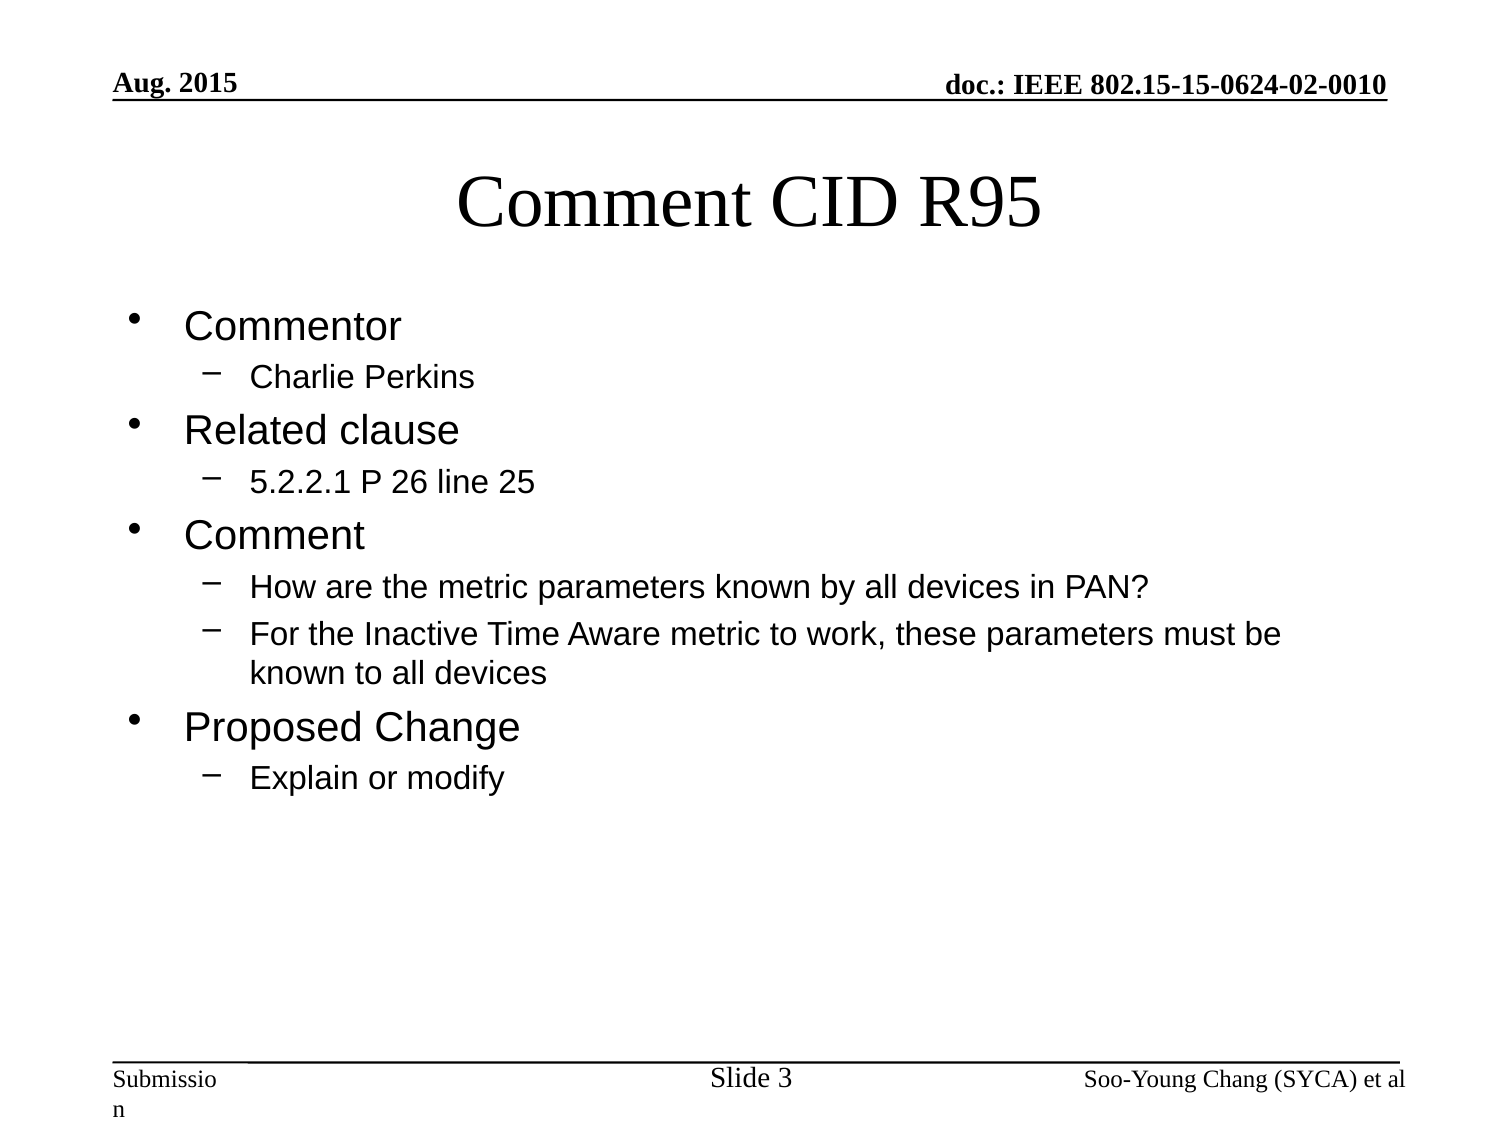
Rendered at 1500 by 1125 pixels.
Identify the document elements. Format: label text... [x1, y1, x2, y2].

title Comment CID R95 [112, 125, 1388, 268]
footer Soo-Young Chang (SYCA) et al [899, 1061, 1413, 1093]
list Commentor Charlie Perkins Related clause 5.2.2.1 P 26 line 25 Comment How are the metric parameters known by all devices in PAN? For the Inactive Time Aware metric to work, these parameters must be known to all devices Proposed Change Explain or modify [112, 290, 1400, 1001]
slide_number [112, 62, 376, 99]
slide_number Slide 3 [619, 1058, 883, 1095]
